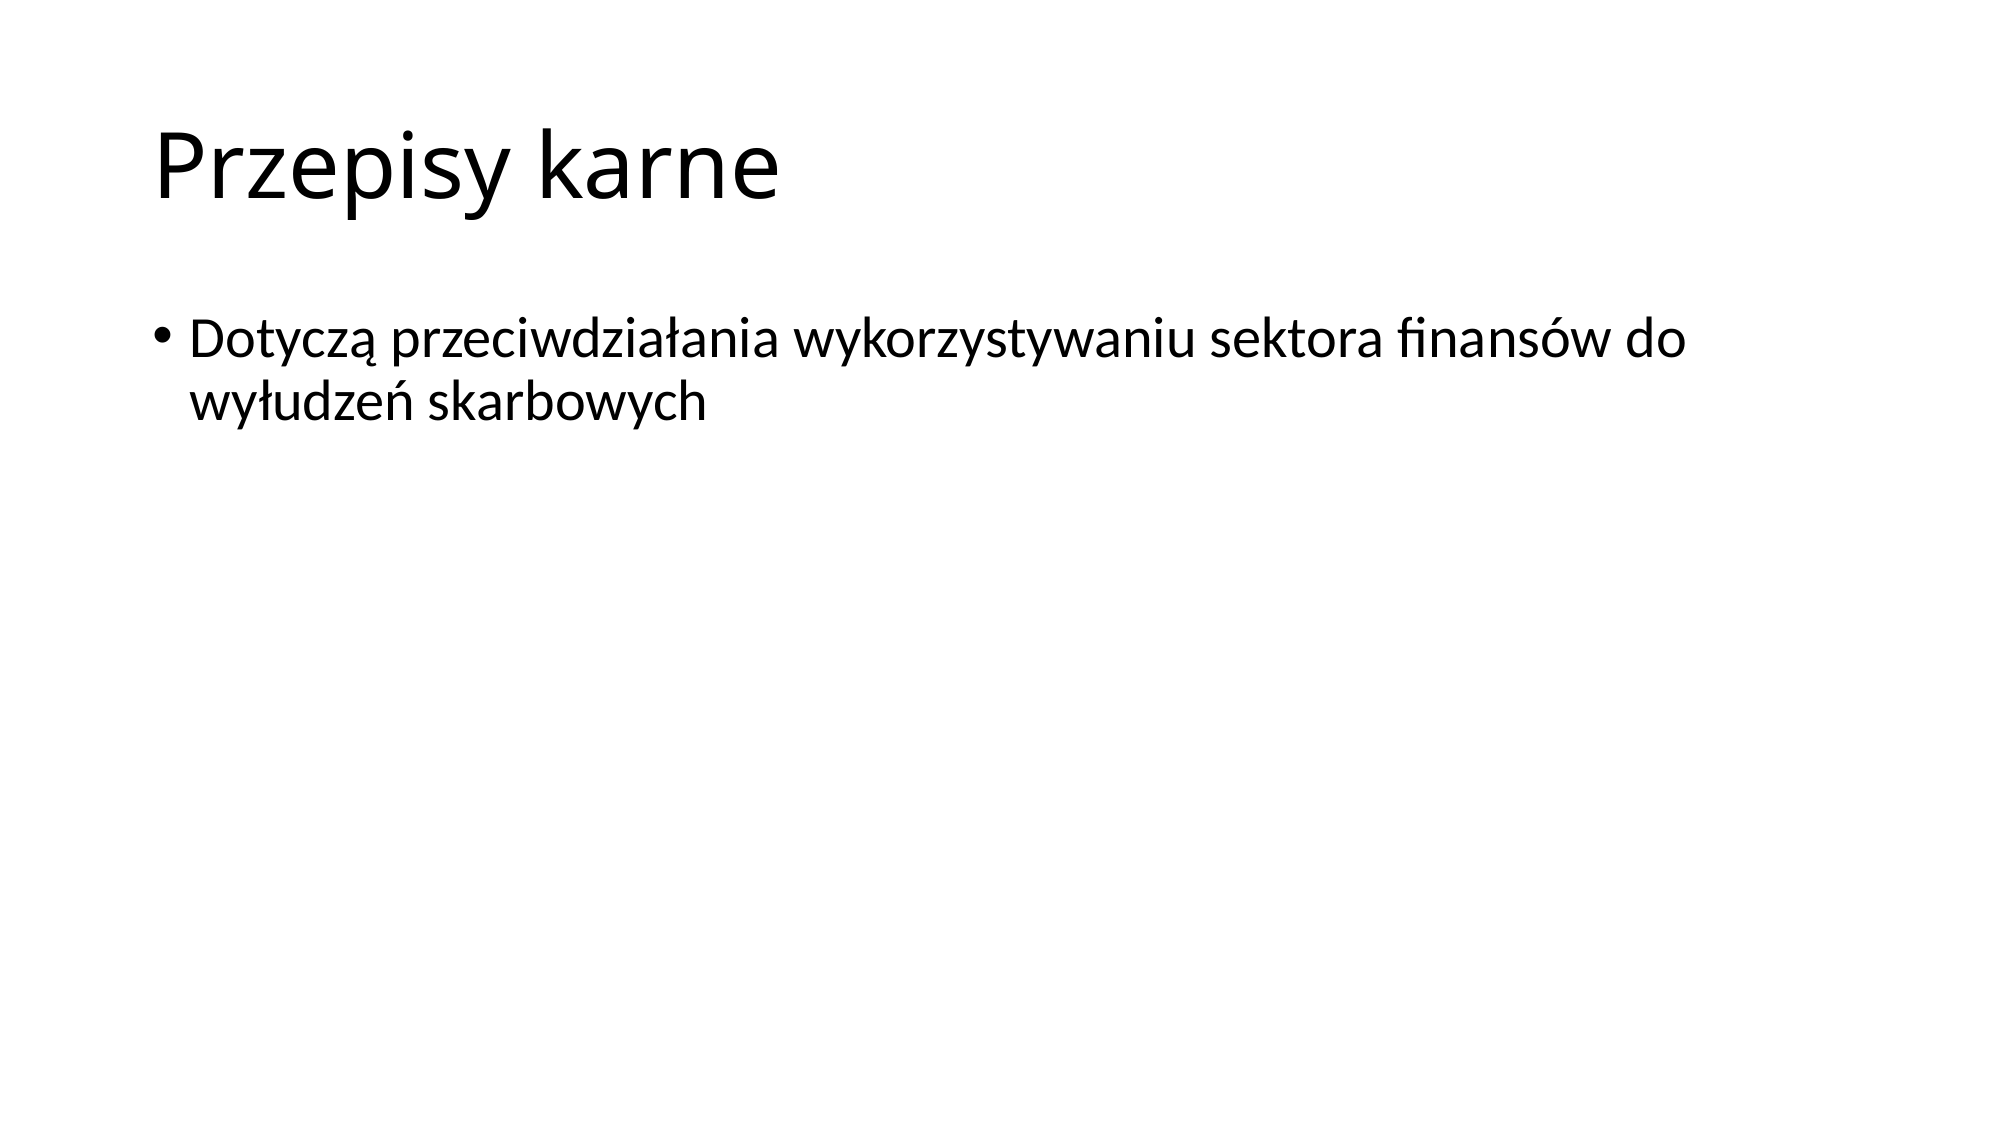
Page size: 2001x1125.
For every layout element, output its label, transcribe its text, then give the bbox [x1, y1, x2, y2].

title Przepisy karne [137, 59, 1863, 278]
list Dotyczą przeciwdziałania wykorzystywaniu sektora finansów do wyłudzeń skarbowych [137, 299, 1863, 1014]
